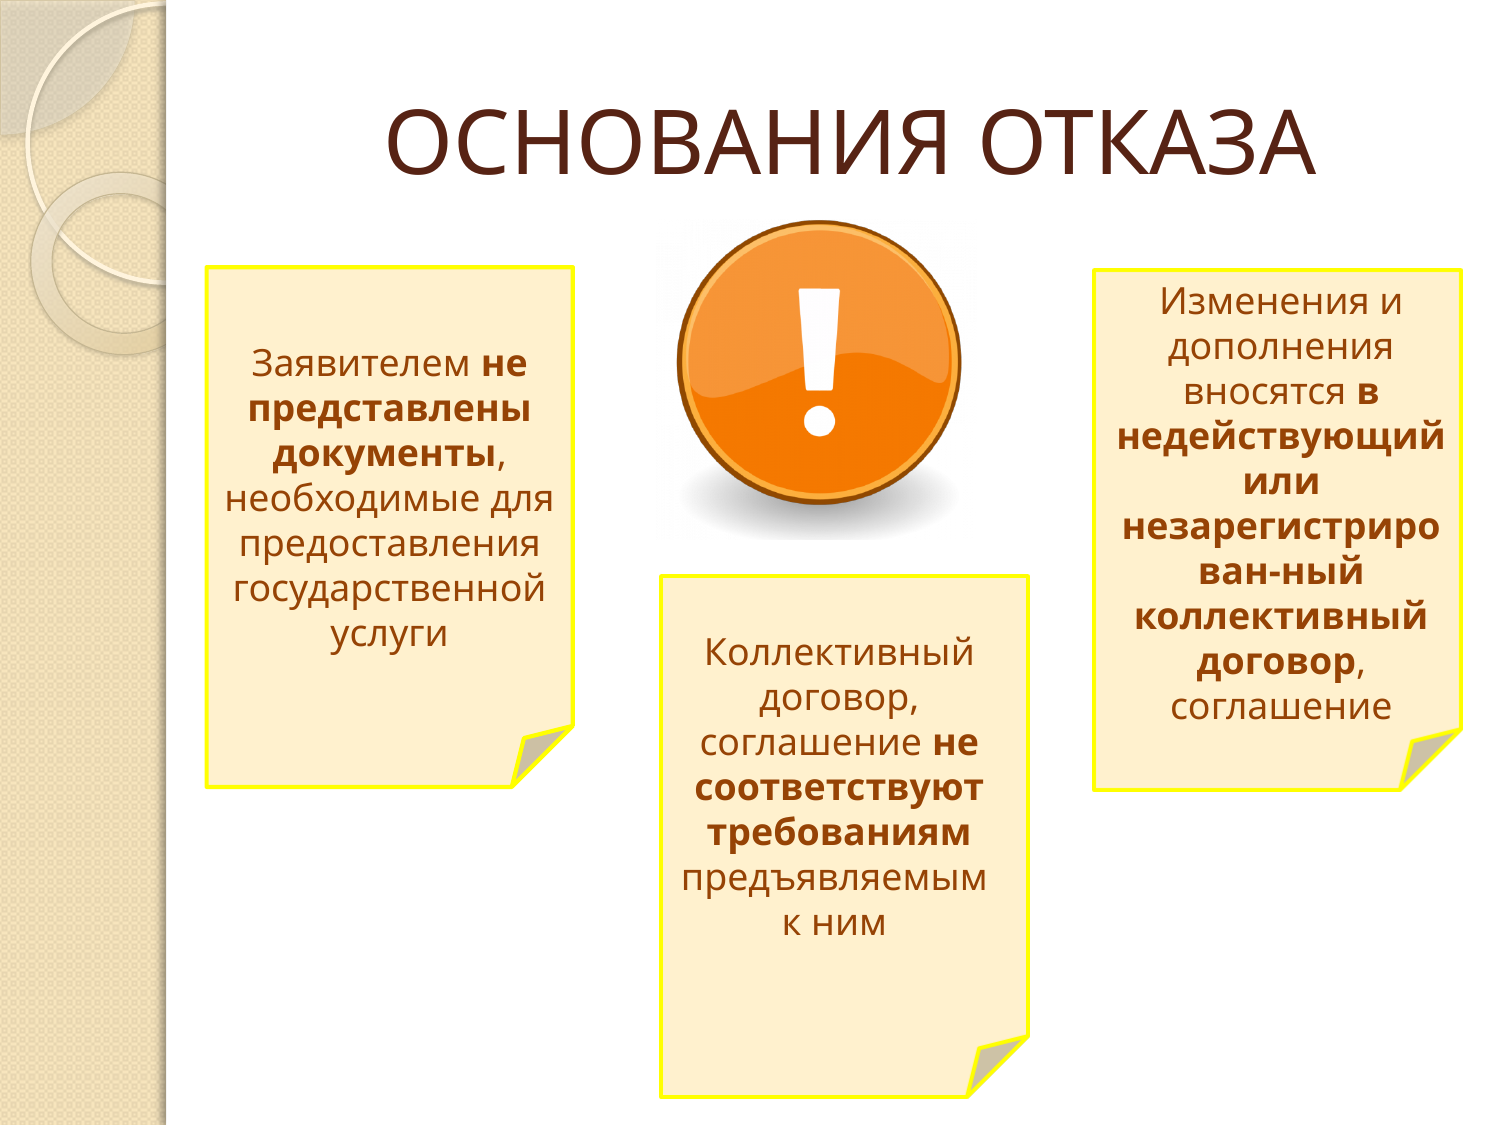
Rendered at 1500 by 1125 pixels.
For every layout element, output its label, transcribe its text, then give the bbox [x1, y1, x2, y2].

title ОСНОВАНИЯ ОТКАЗА [235, 45, 1466, 233]
picture [1092, 268, 1463, 792]
picture [658, 573, 1030, 1099]
picture [656, 219, 977, 540]
text_box Заявителем не представлены документы, необходимые для предоставления государственной услуги [204, 265, 575, 790]
